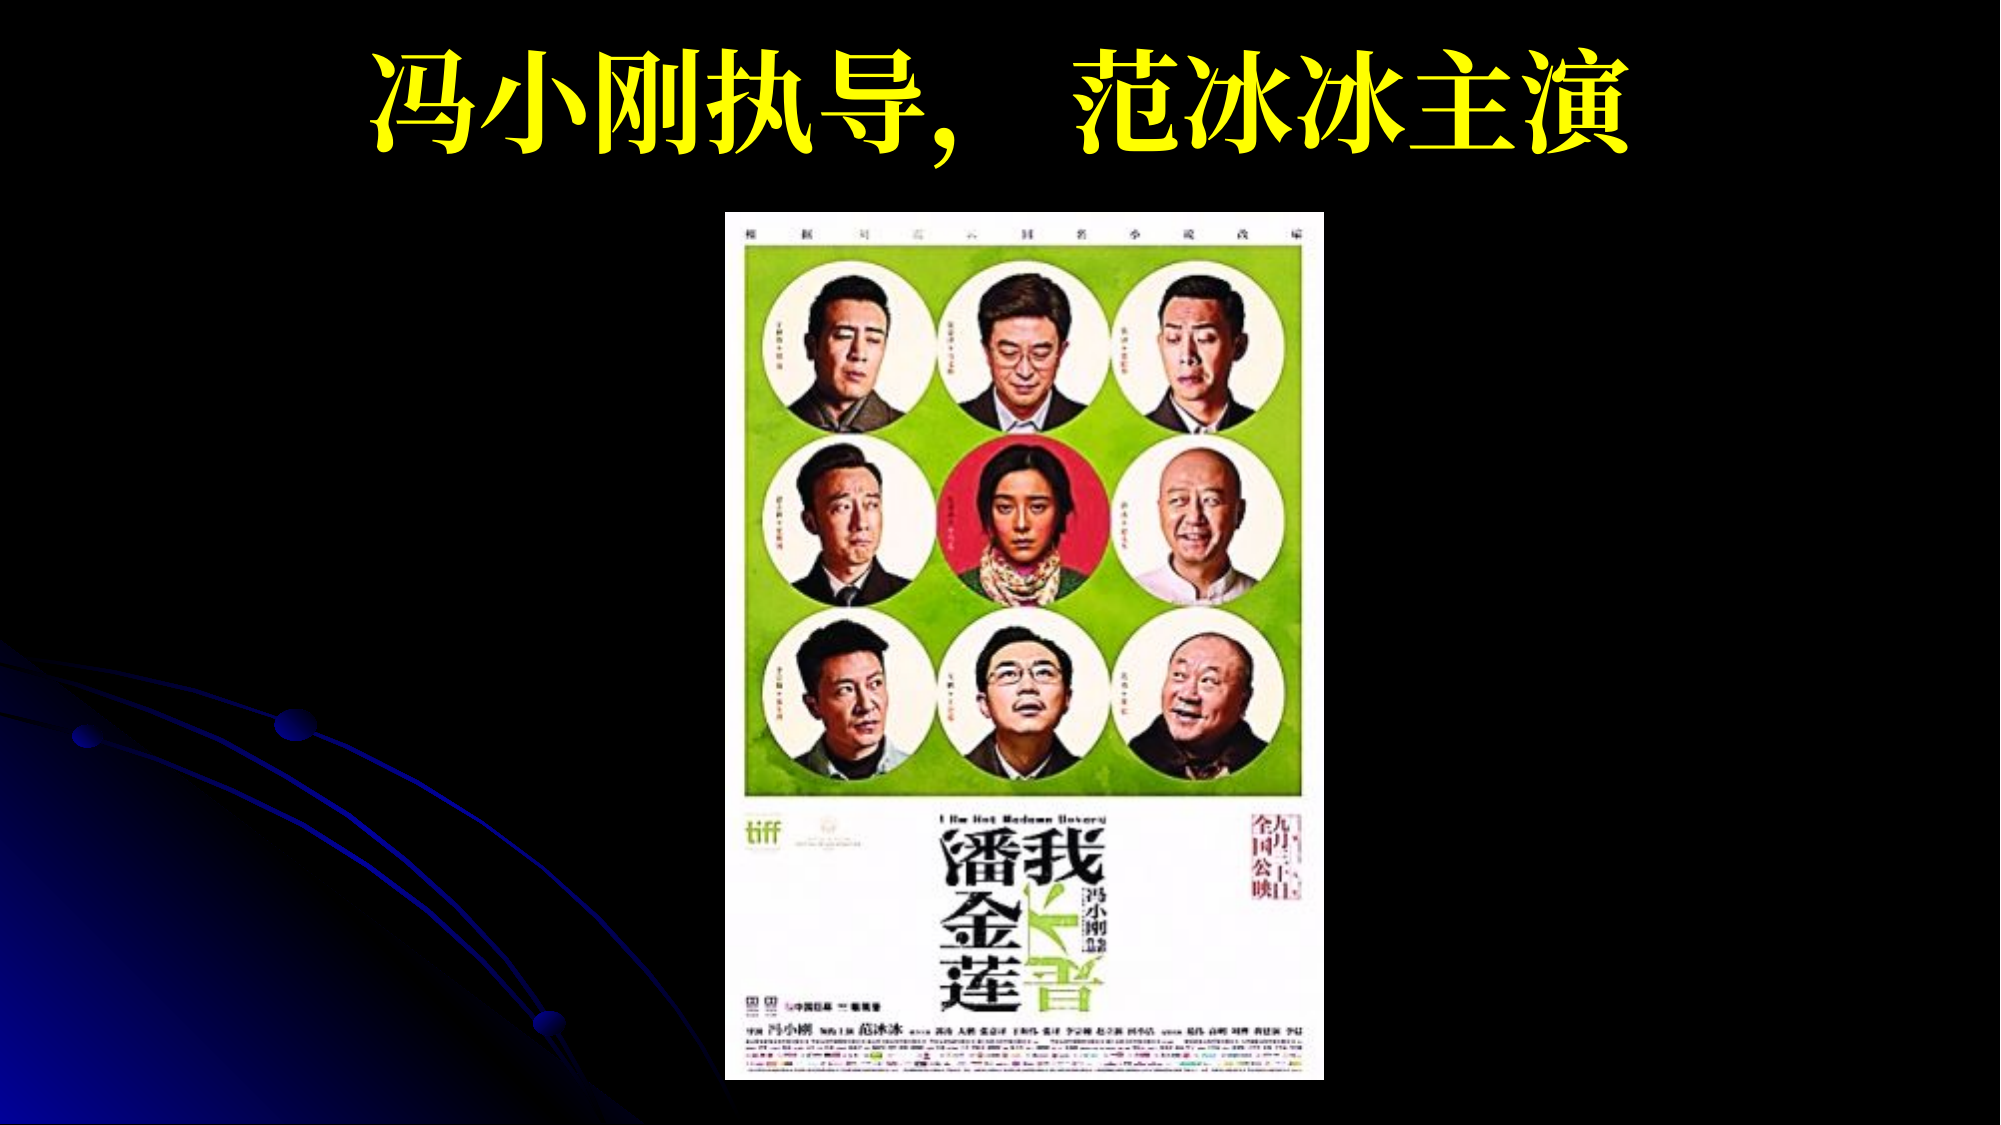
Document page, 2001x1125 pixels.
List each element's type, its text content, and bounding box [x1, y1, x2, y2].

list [724, 212, 1324, 1080]
title 冯小刚执导， 范冰冰主演 [324, 6, 1675, 194]
